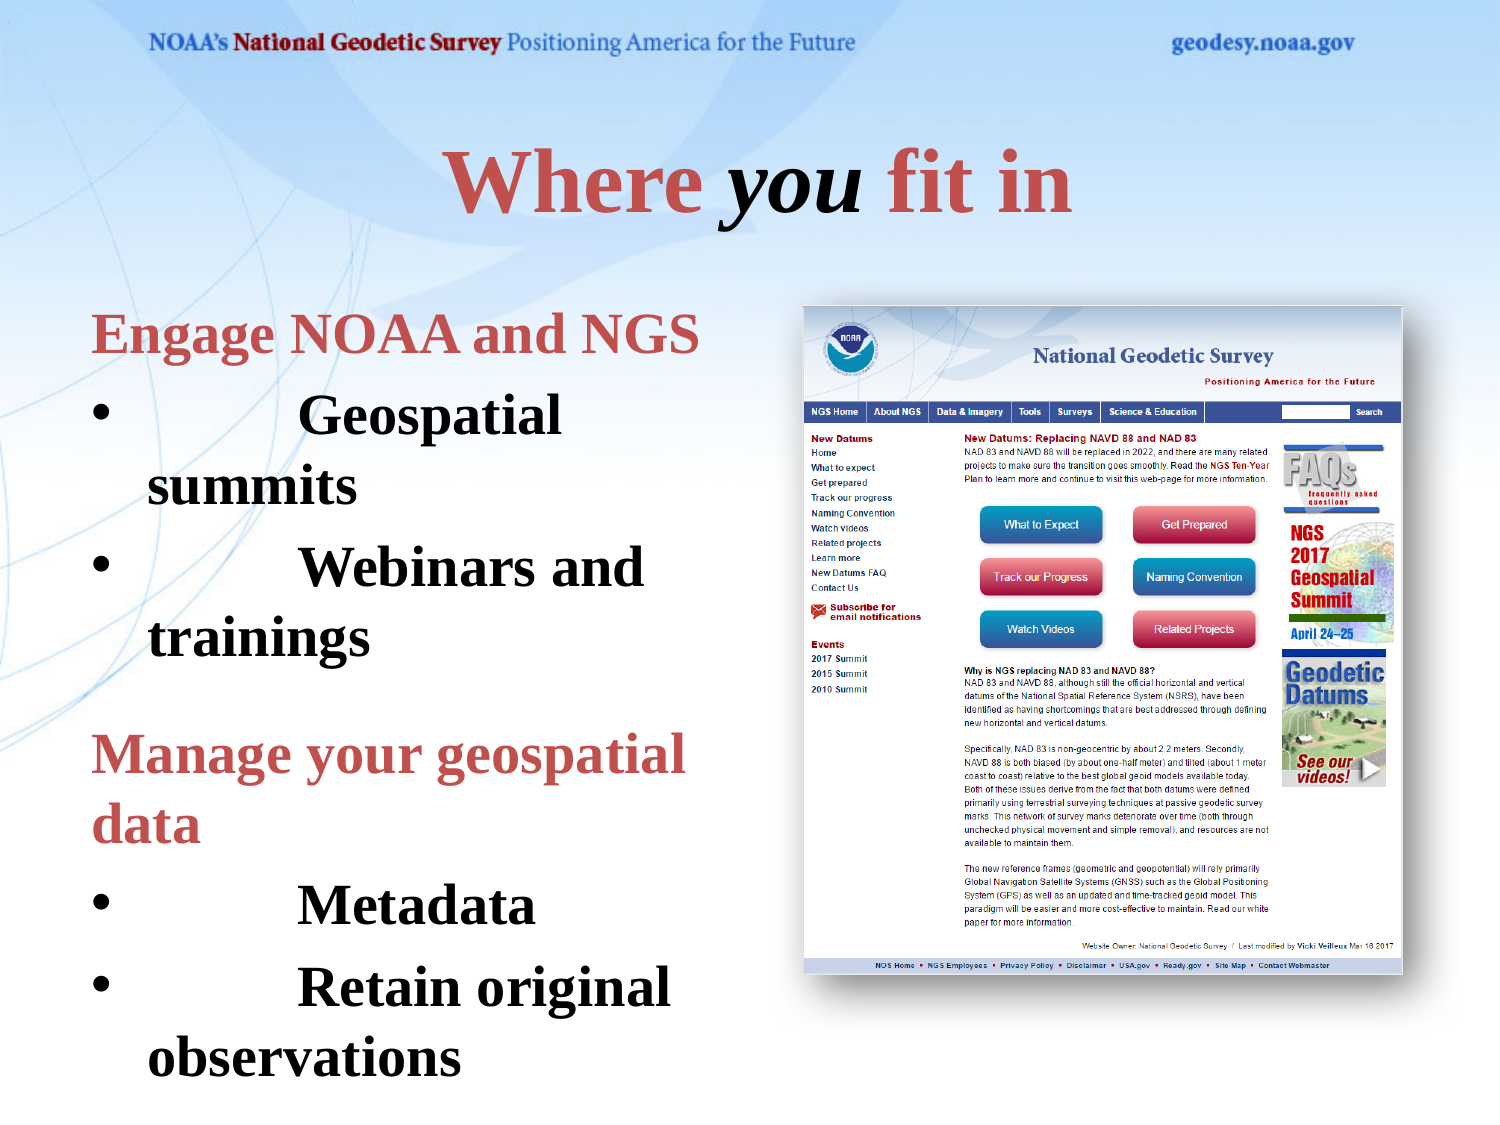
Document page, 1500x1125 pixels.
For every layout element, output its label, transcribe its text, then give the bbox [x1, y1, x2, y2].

text_box Where you fit in [82, 113, 1433, 244]
text_box Engage NOAA and NGS Geospatial summits Webinars and trainings Manage your geospatial data Metadata Retain original observations [76, 287, 803, 1125]
picture [0, 0, 1500, 1125]
